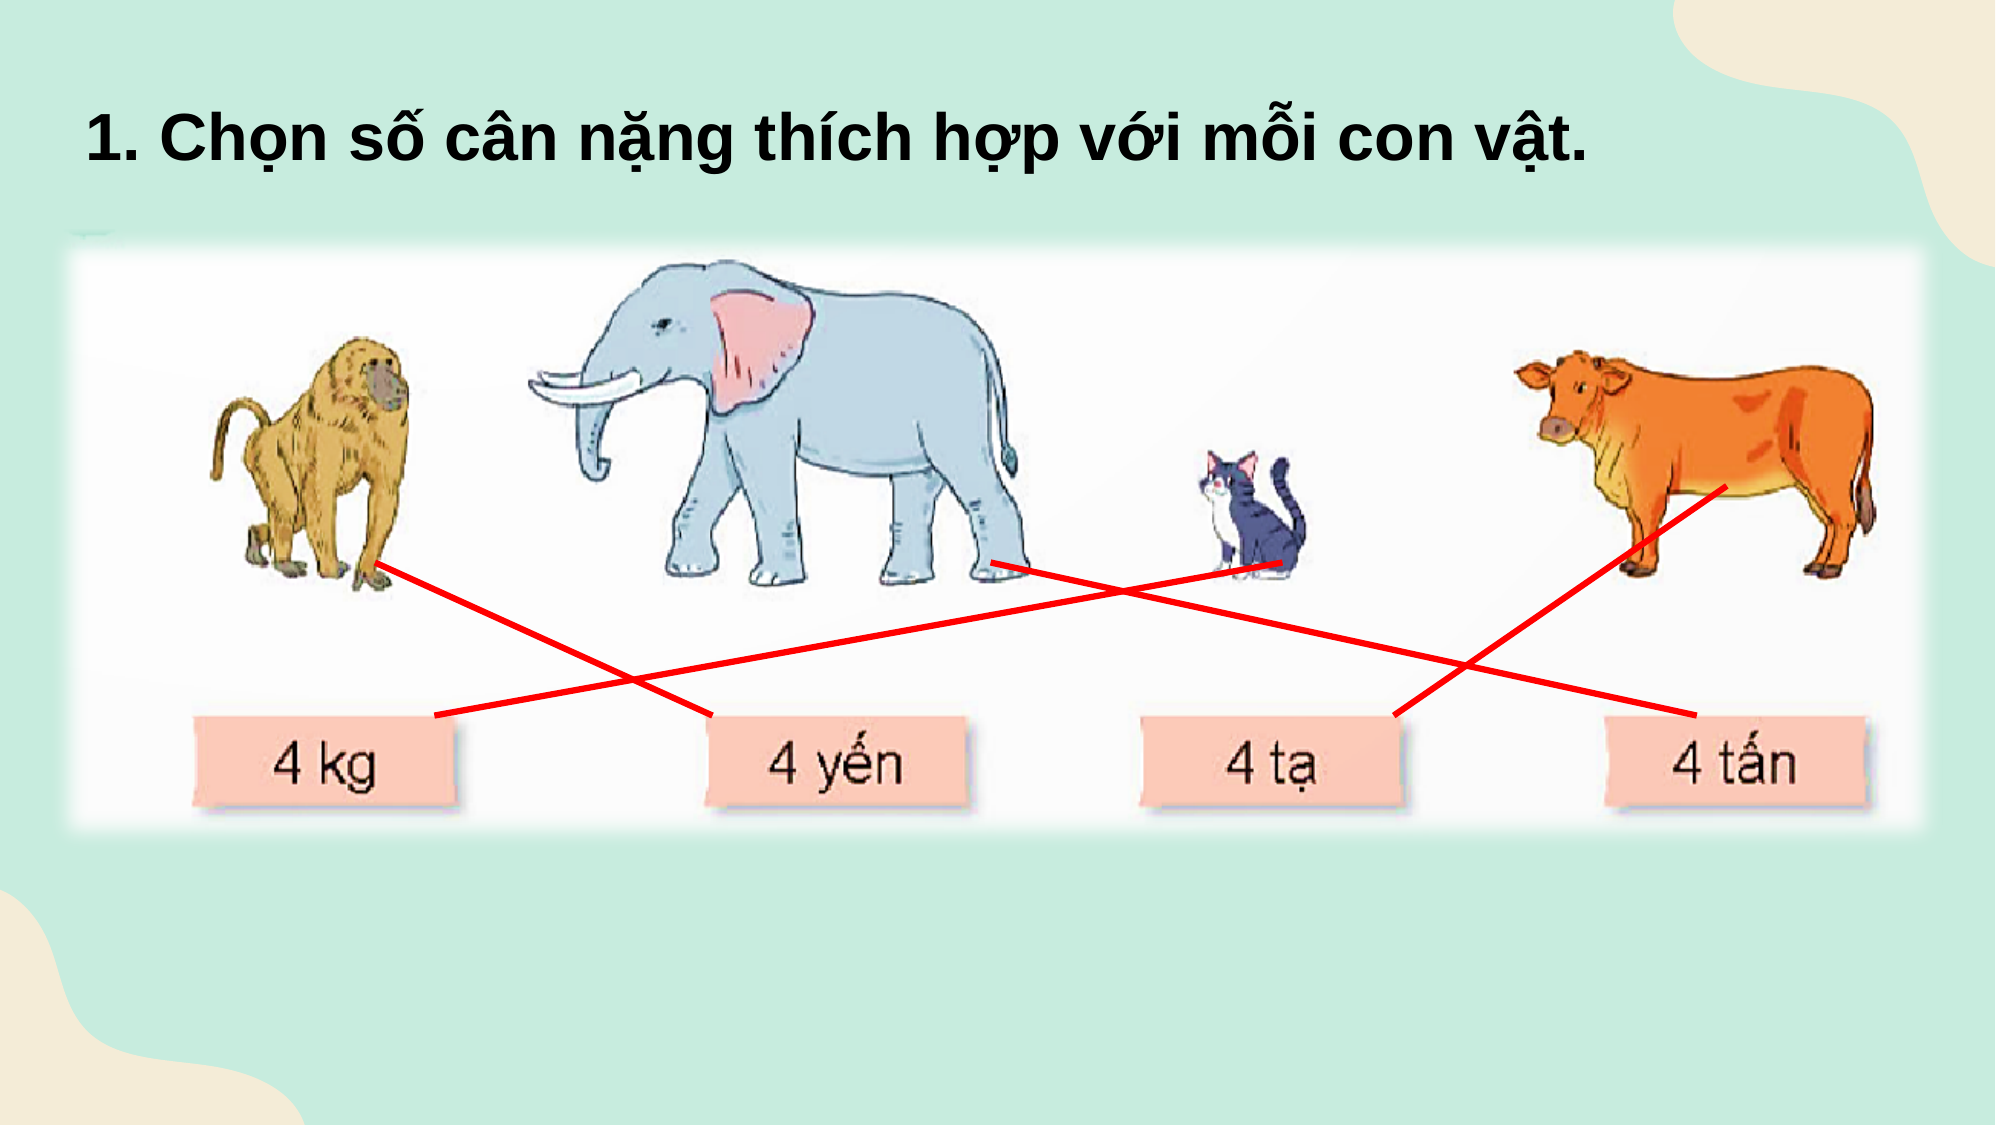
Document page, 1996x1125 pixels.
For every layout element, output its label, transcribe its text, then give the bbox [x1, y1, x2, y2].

text_box 1. Chọn số cân nặng thích hợp với mỗi con vật. [70, 86, 1925, 182]
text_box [1393, 485, 1728, 716]
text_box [1284, 562, 1388, 716]
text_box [374, 562, 431, 716]
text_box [434, 562, 1283, 716]
picture [50, 229, 1945, 849]
